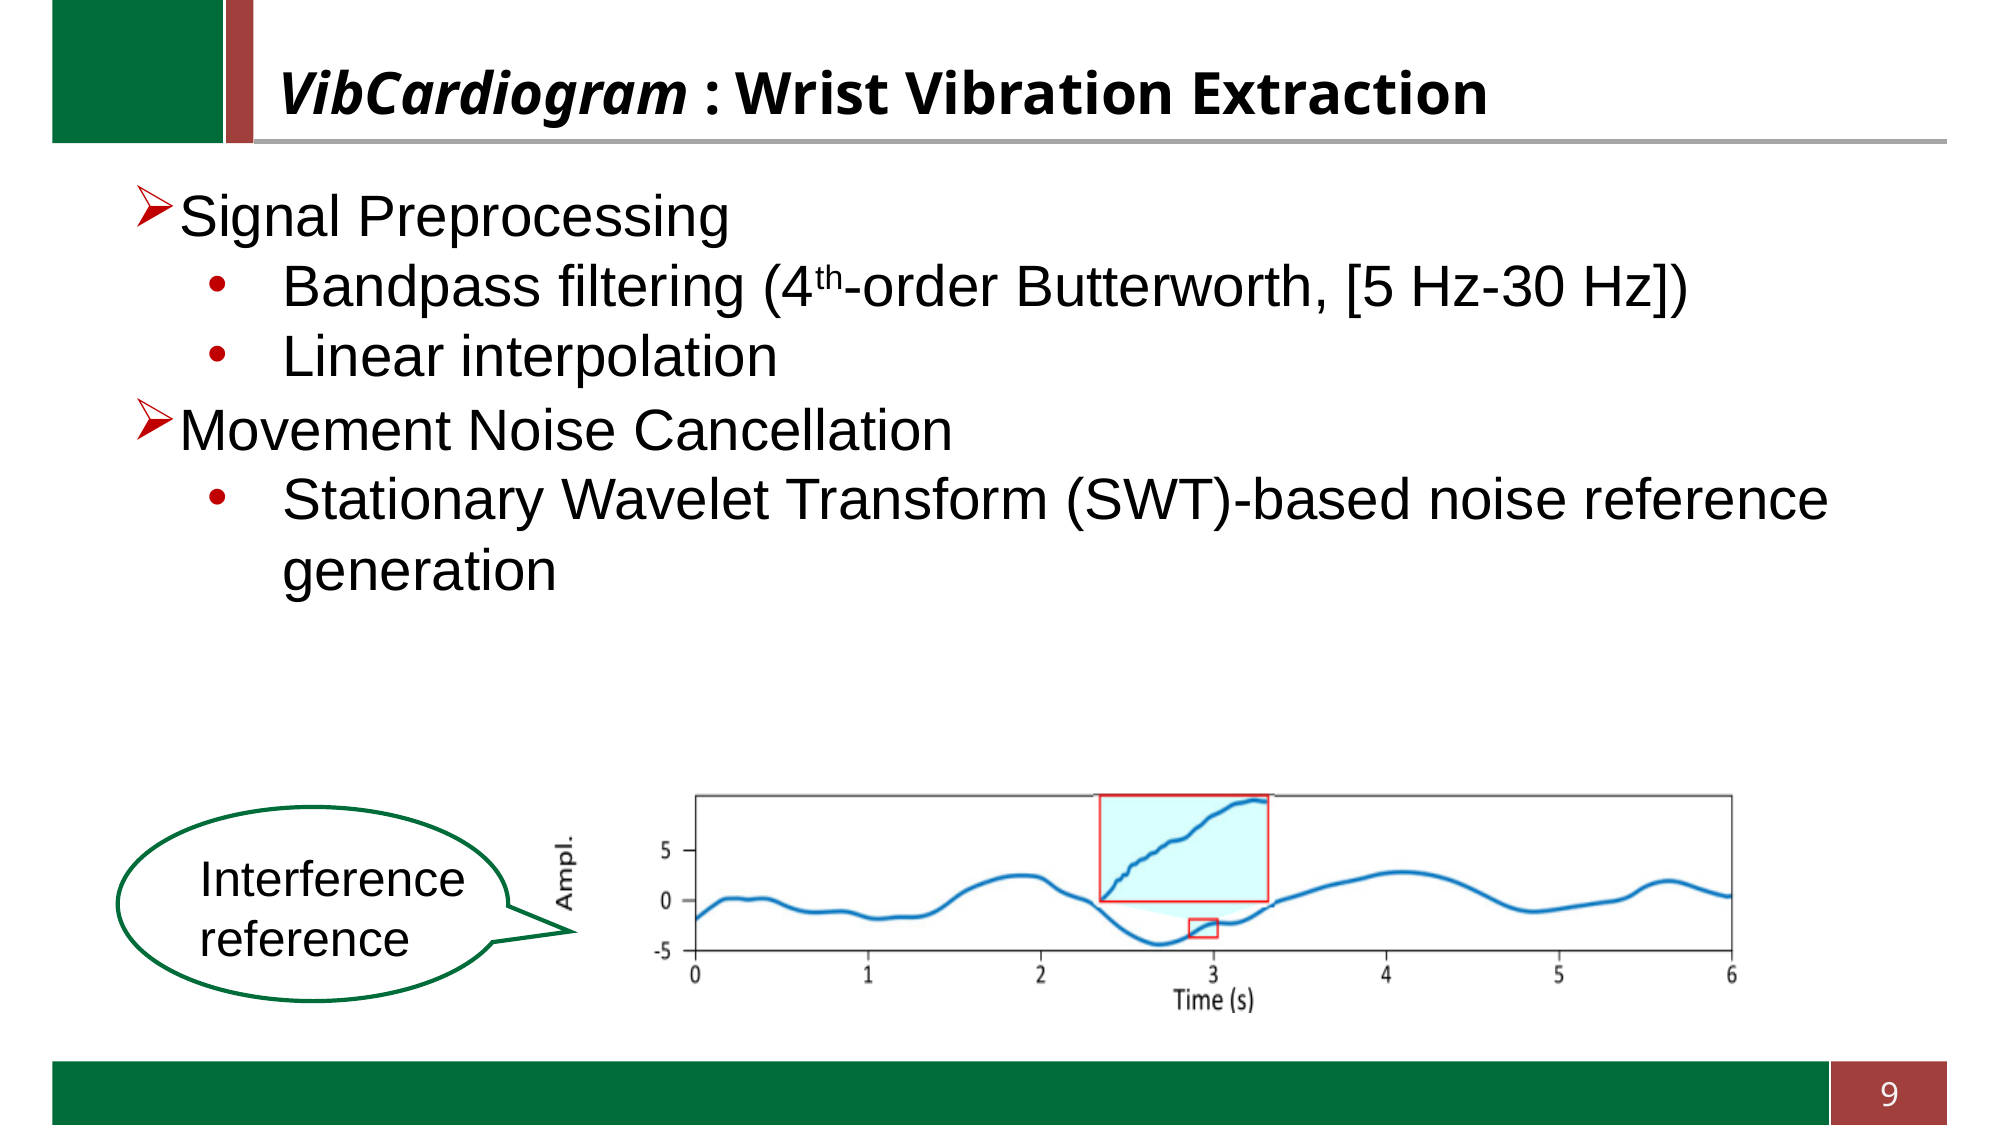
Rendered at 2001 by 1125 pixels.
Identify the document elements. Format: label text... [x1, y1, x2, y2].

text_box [117, 782, 1771, 1025]
title VibCardiogram : Wrist Vibration Extraction [263, 56, 2000, 136]
text_box Movement Noise Cancellation Stationary Wavelet Transform (SWT)-based noise reference generation [117, 384, 1918, 609]
text_box Signal Preprocessing Bandpass filtering (4th-order Butterworth, [5 Hz-30 Hz]) Linear interpolation [117, 171, 1796, 384]
